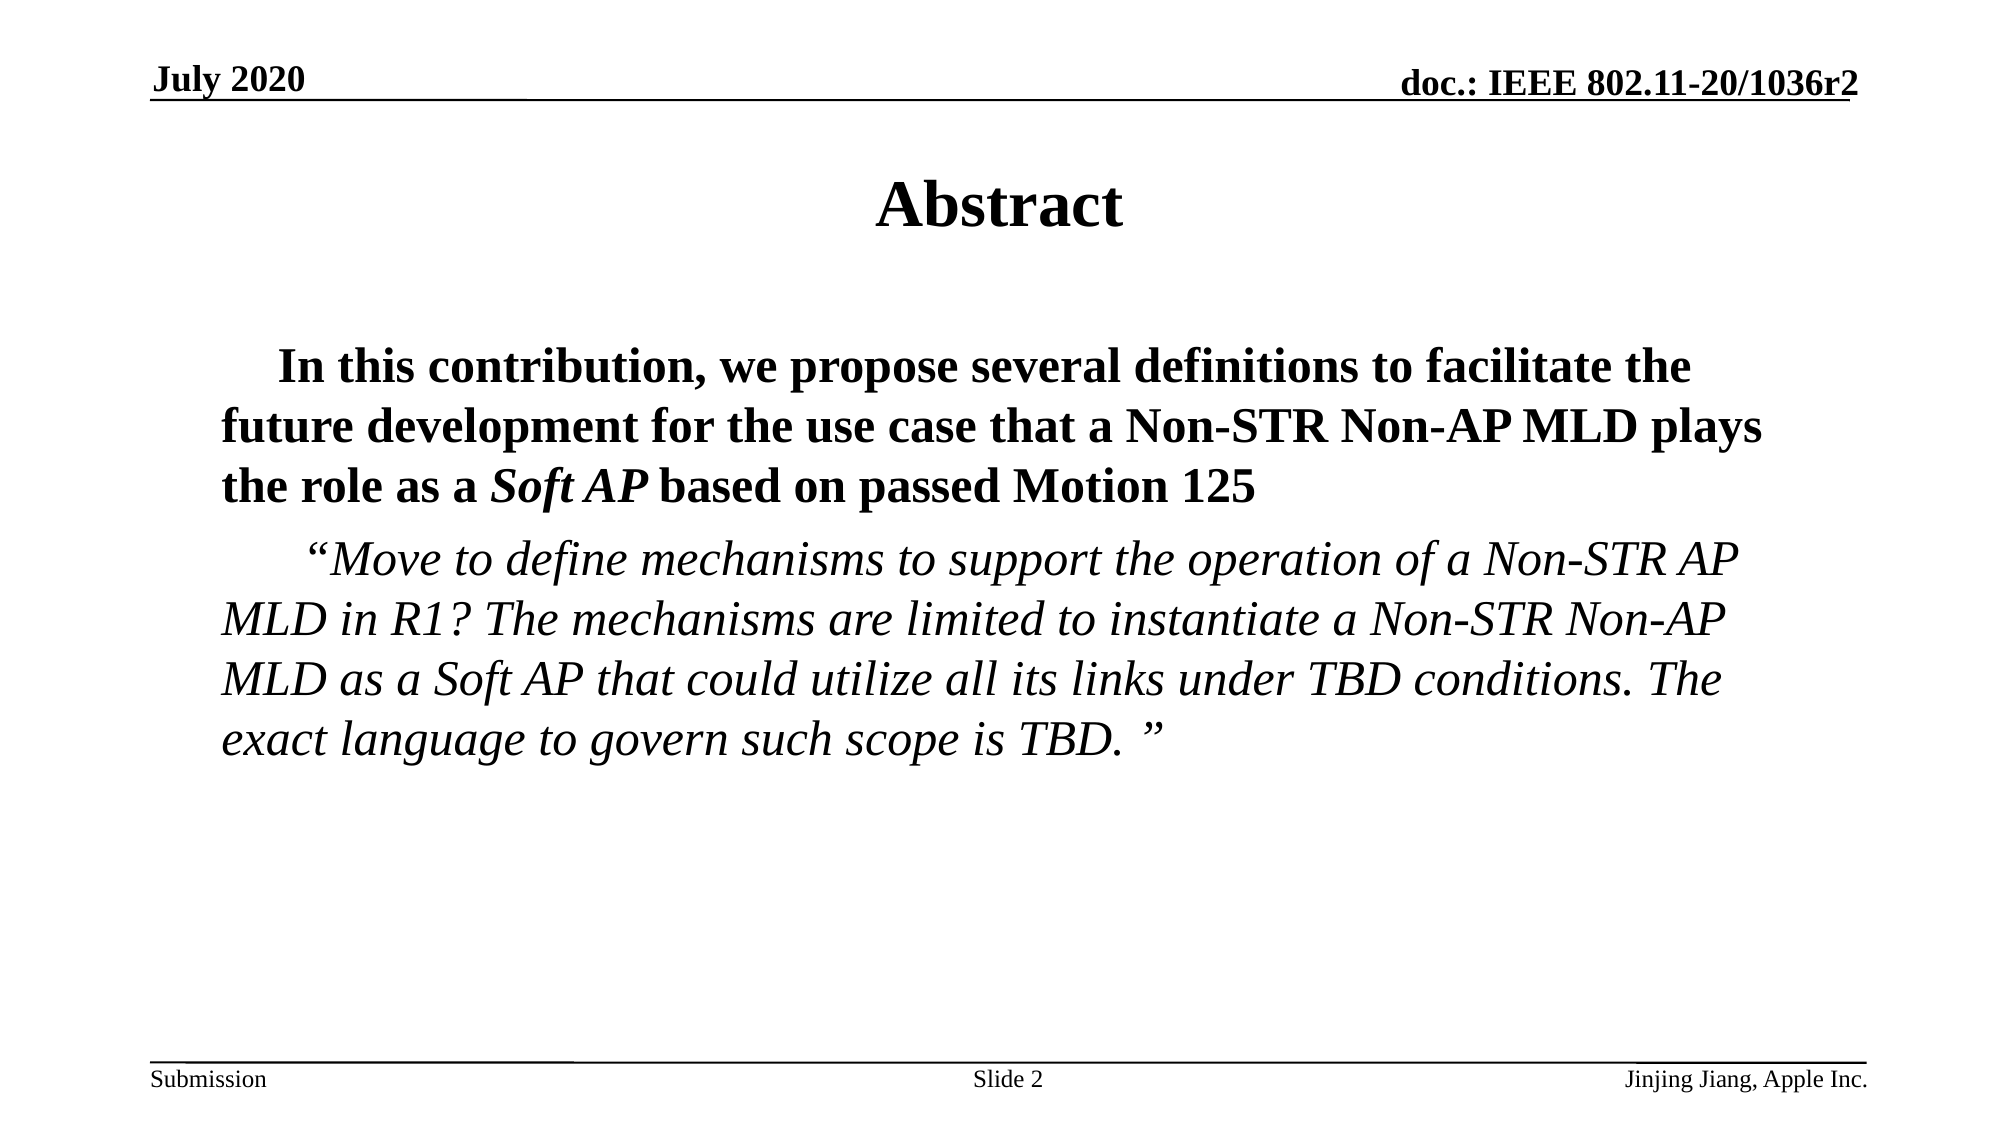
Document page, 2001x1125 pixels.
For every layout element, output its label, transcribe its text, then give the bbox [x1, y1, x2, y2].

list In this contribution, we propose several definitions to facilitate the future development for the use case that a Non-STR Non-AP MLD plays the role as a Soft AP based on passed Motion 125 “Move to define mechanisms to support the operation of a Non-STR AP MLD in R1? The mechanisms are limited to instantiate a Non-STR Non-AP MLD as a Soft AP that could utilize all its links under TBD conditions. The exact language to govern such scope is TBD. ” [149, 324, 1850, 1000]
slide_number Slide 2 [950, 1061, 1067, 1123]
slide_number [152, 54, 563, 100]
title Abstract [149, 112, 1850, 288]
footer Jinjing Jiang, Apple Inc. [1171, 1061, 1869, 1093]
